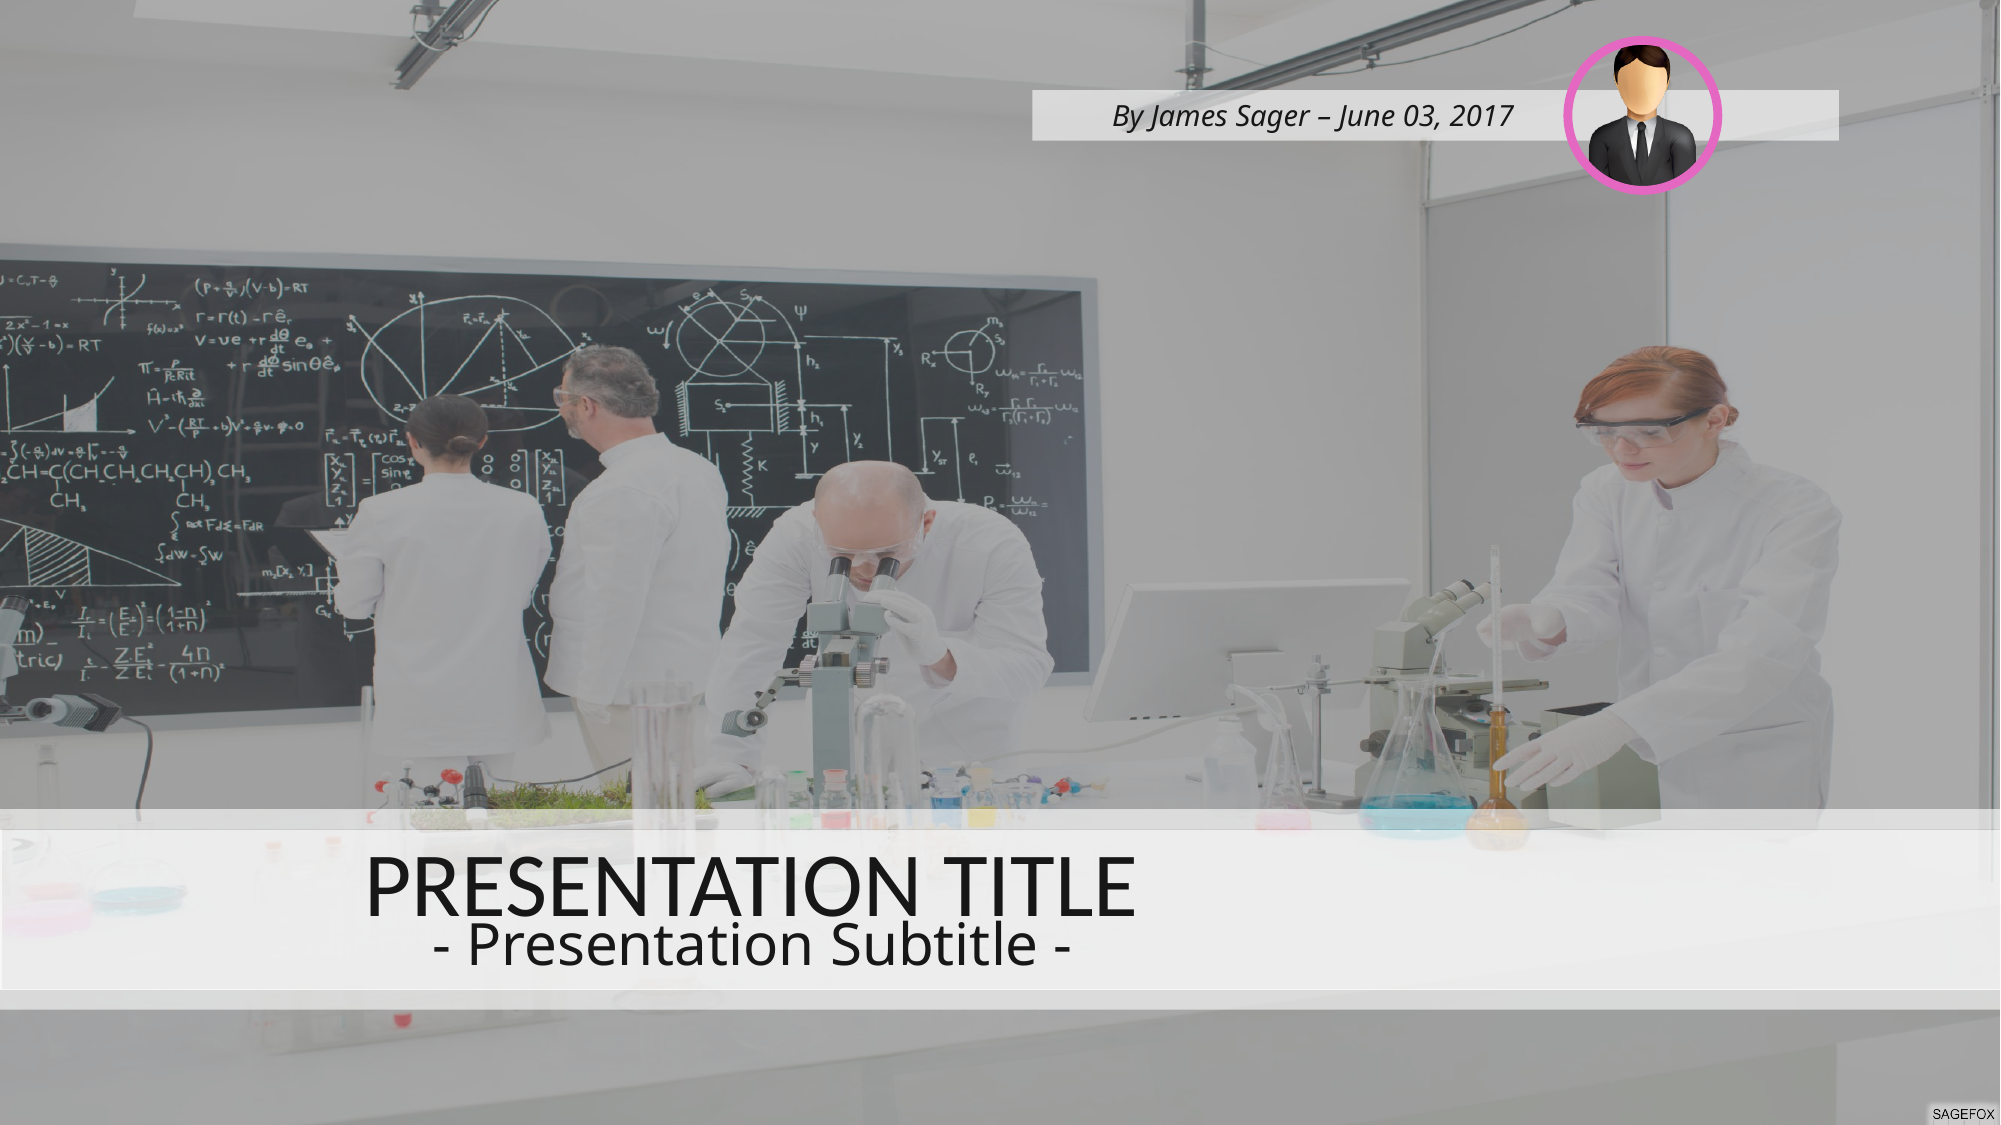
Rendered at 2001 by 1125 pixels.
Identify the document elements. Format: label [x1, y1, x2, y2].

text_box [0, 809, 2000, 1010]
text_box [1032, 40, 1839, 191]
picture [1929, 1108, 1997, 1125]
